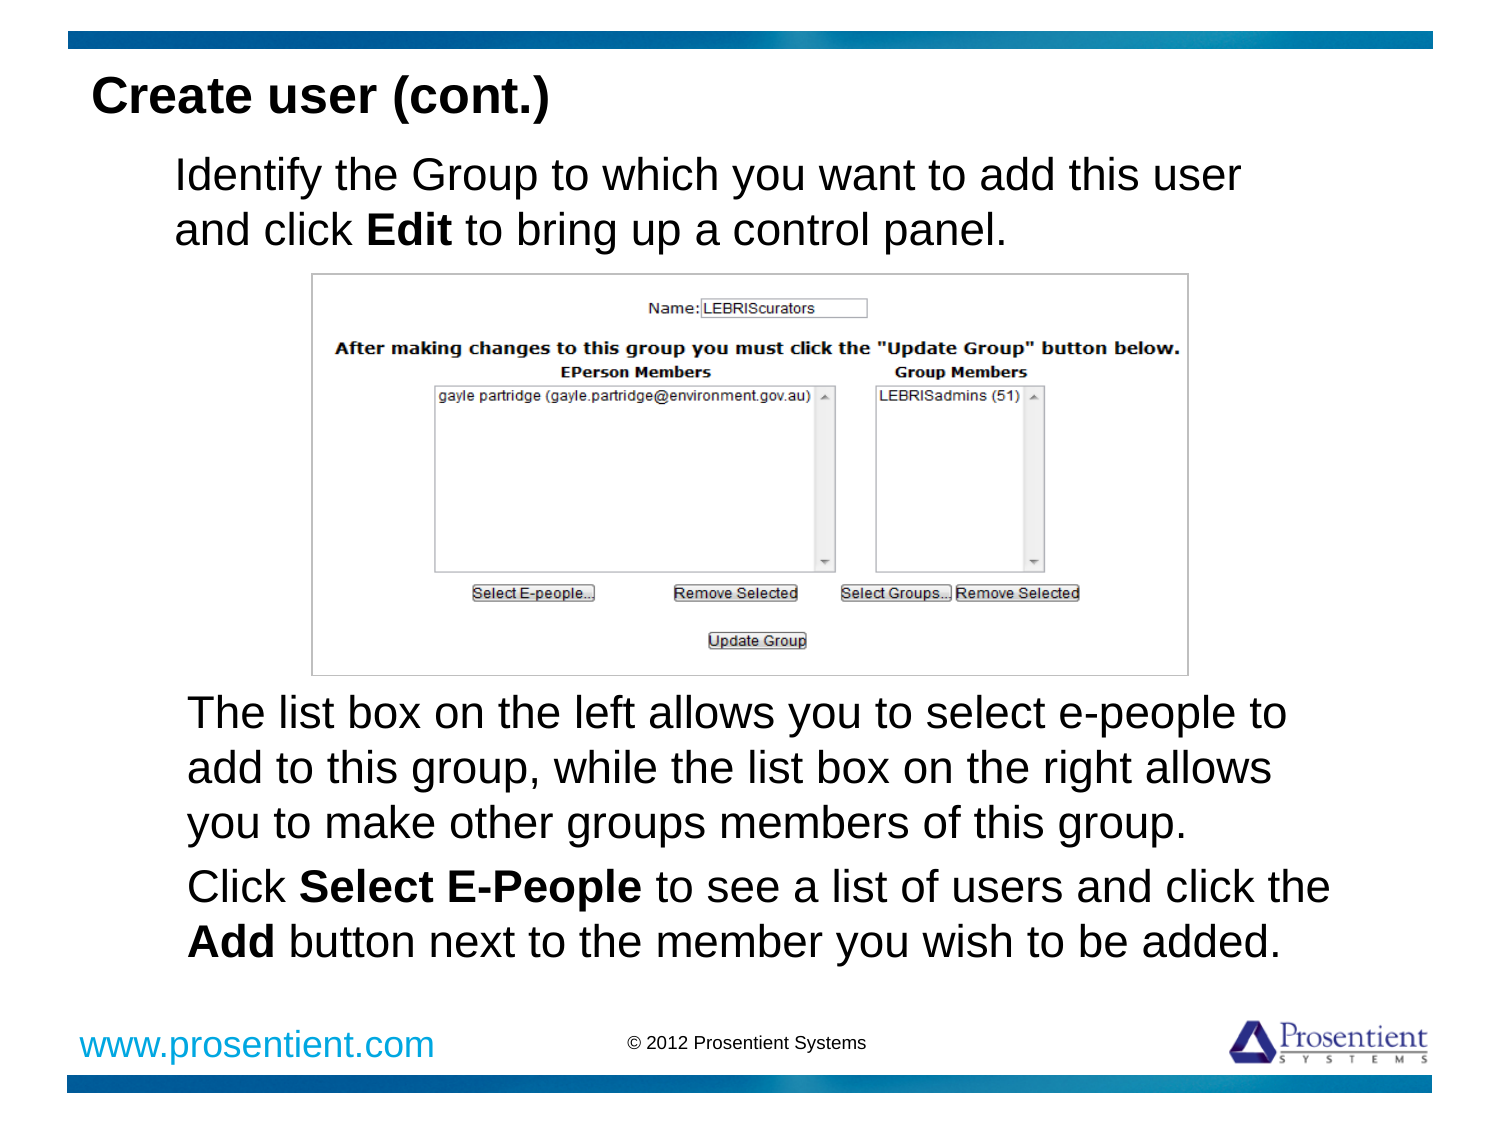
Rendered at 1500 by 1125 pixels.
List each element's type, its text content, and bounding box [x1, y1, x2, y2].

picture [1225, 1014, 1432, 1070]
picture [312, 274, 1188, 676]
text_box The list box on the left allows you to select e-people to add to this group, while the list box on the right allows you to make other groups members of this group. Click Select E-People to see a list of users and click the Add button next to the member you wish to be added. [137, 675, 1356, 863]
list Identify the Group to which you want to add this user and click Edit to bring up a control panel. [124, 137, 1343, 276]
title Create user (cont.) [76, 53, 1399, 187]
